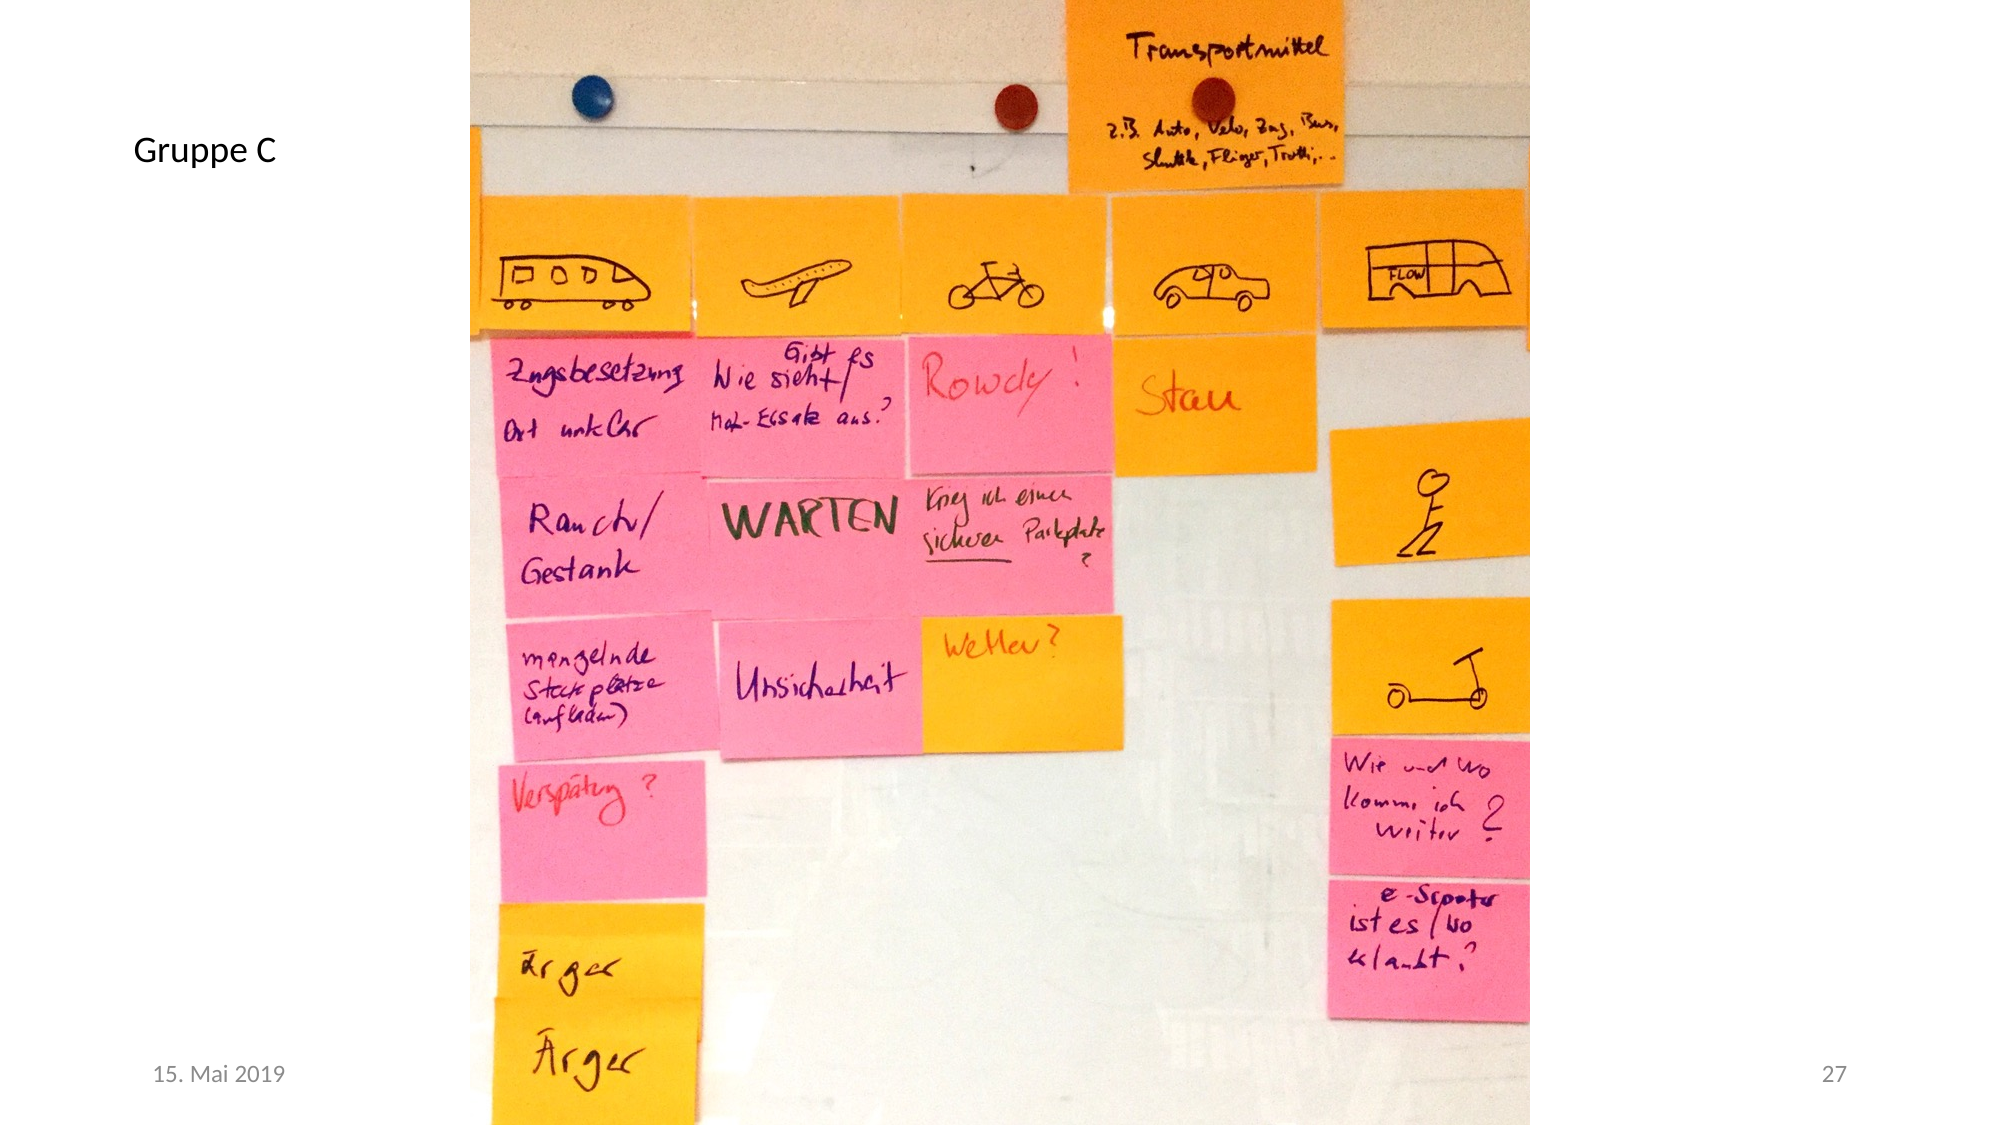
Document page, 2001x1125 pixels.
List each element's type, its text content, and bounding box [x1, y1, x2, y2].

slide_number 27 [1530, 1042, 1863, 1103]
text_box Gruppe C [118, 117, 292, 178]
slide_number 15. Mai 2019 [137, 1042, 470, 1103]
picture [470, 0, 1530, 1125]
